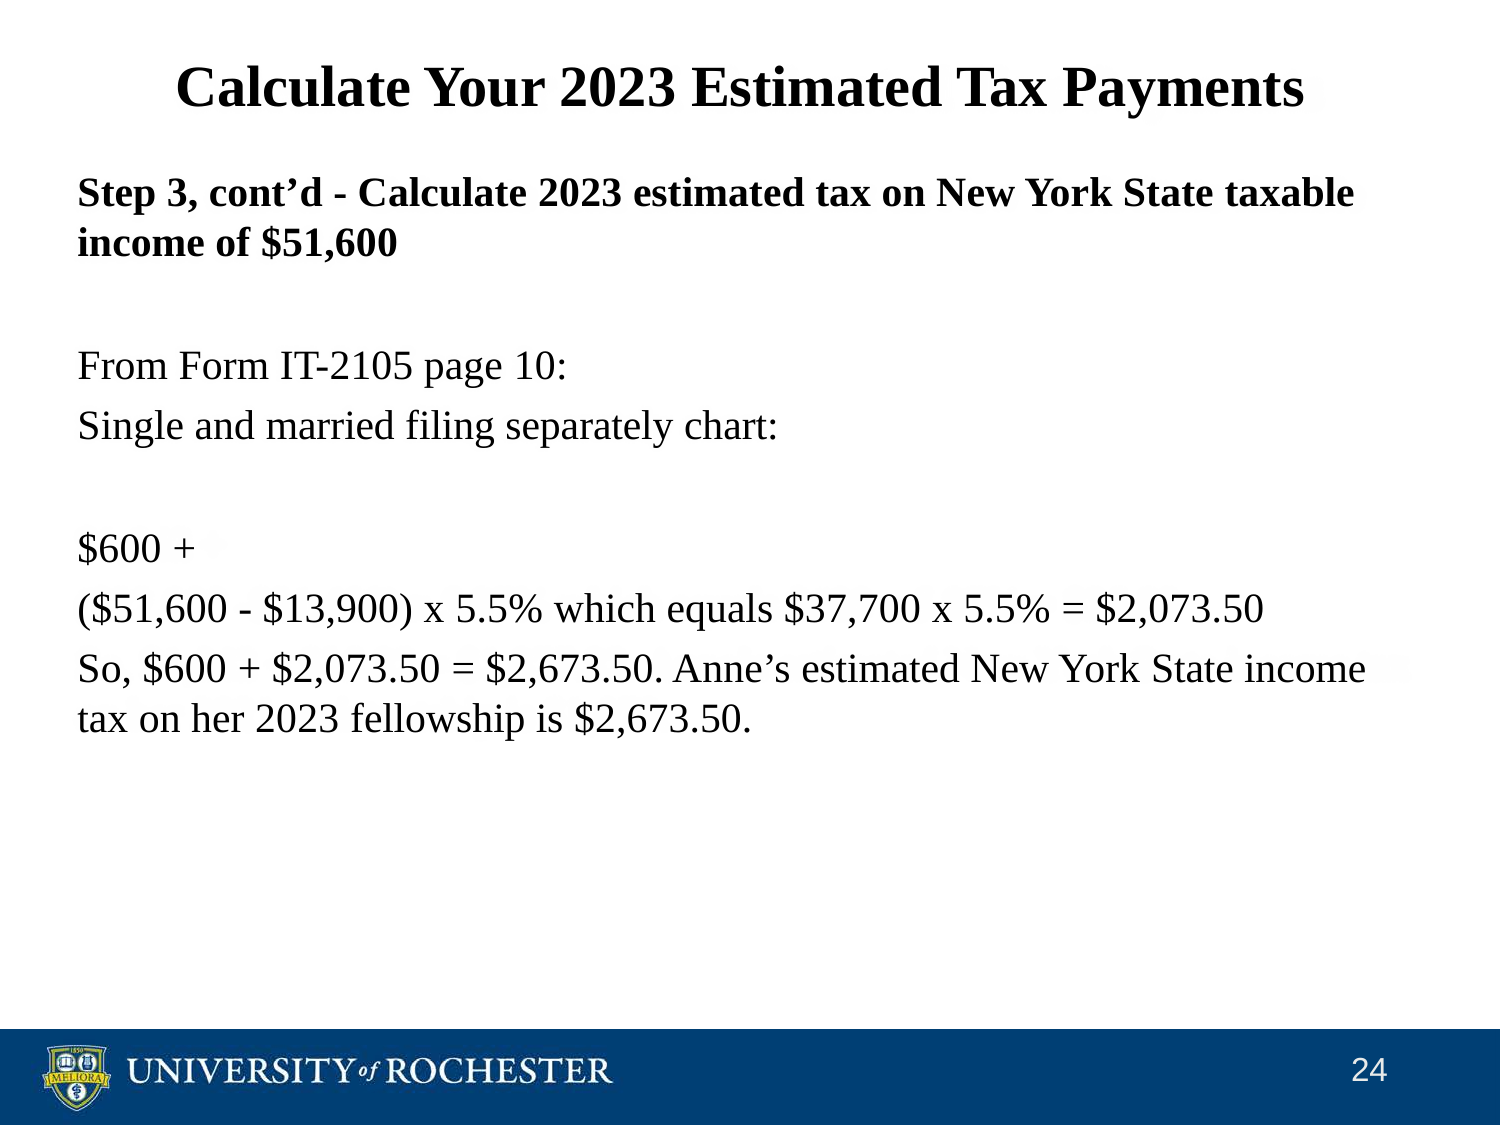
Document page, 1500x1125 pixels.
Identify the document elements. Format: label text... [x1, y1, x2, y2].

text_box [130, 25, 1367, 146]
text_box Step 3, cont’d - Calculate 2023 estimated tax on New York State taxable income of $51,600 From Form IT-2105 page 10: Single and married filing separately chart: $600 + ($51,600 - $13,900) x 5.5% which equals $37,700 x 5.5% = $2,073.50 So, $600 + $2,073.50 = $2,673.50. Anne’s estimated New York State income tax on her 2023 fellowship is $2,673.50. [75, 162, 1413, 741]
slide_number 24 [1344, 1049, 1395, 1125]
title Calculate Your 2023 Estimated Tax Payments [173, 46, 1327, 146]
text_box [42, 146, 1454, 772]
picture [0, 1029, 1500, 1125]
